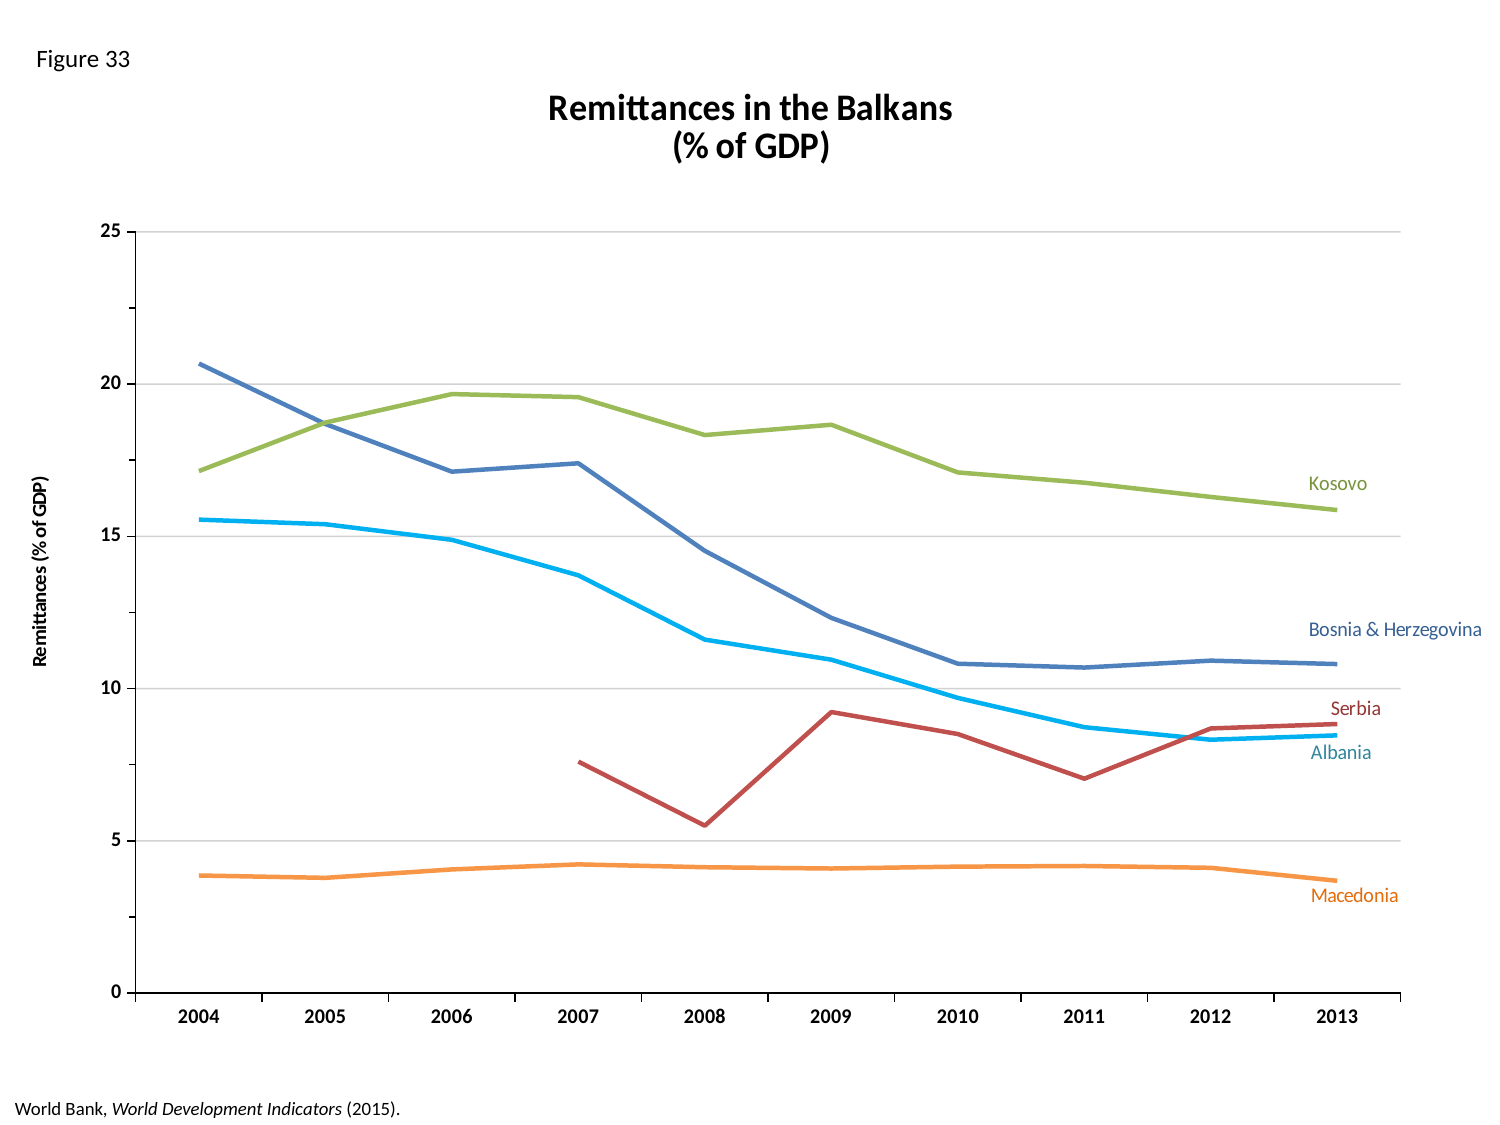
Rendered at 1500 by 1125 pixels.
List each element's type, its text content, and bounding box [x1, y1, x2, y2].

chart [14, 76, 1486, 1048]
text_box World Bank, World Development Indicators (2015). [0, 1089, 1500, 1125]
text_box Figure 33 [21, 35, 197, 75]
